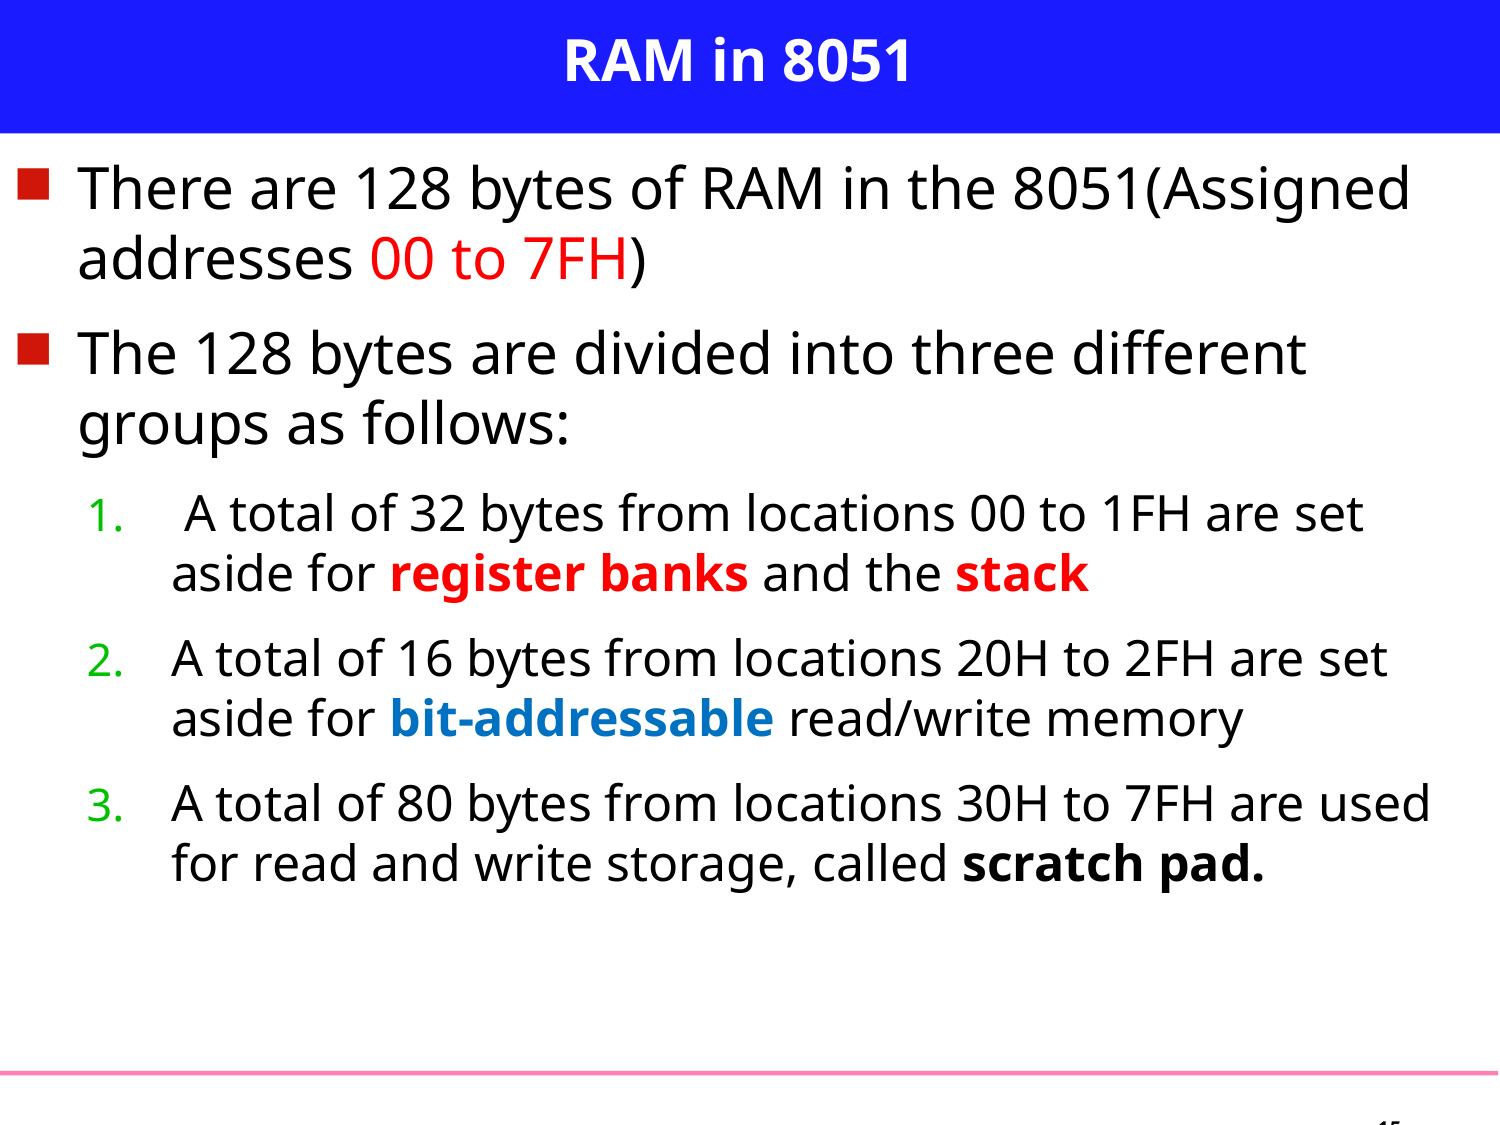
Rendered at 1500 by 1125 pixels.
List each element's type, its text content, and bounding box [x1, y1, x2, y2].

title RAM in 8051 [0, 0, 1500, 134]
list There are 128 bytes of RAM in the 8051(Assigned addresses 00 to 7FH) The 128 bytes are divided into three different groups as follows: A total of 32 bytes from locations 00 to 1FH are set aside for register banks and the stack A total of 16 bytes from locations 20H to 2FH are set aside for bit-addressable read/write memory A total of 80 bytes from locations 30H to 7FH are used for read and write storage, called scratch pad. [6, 143, 1499, 1067]
